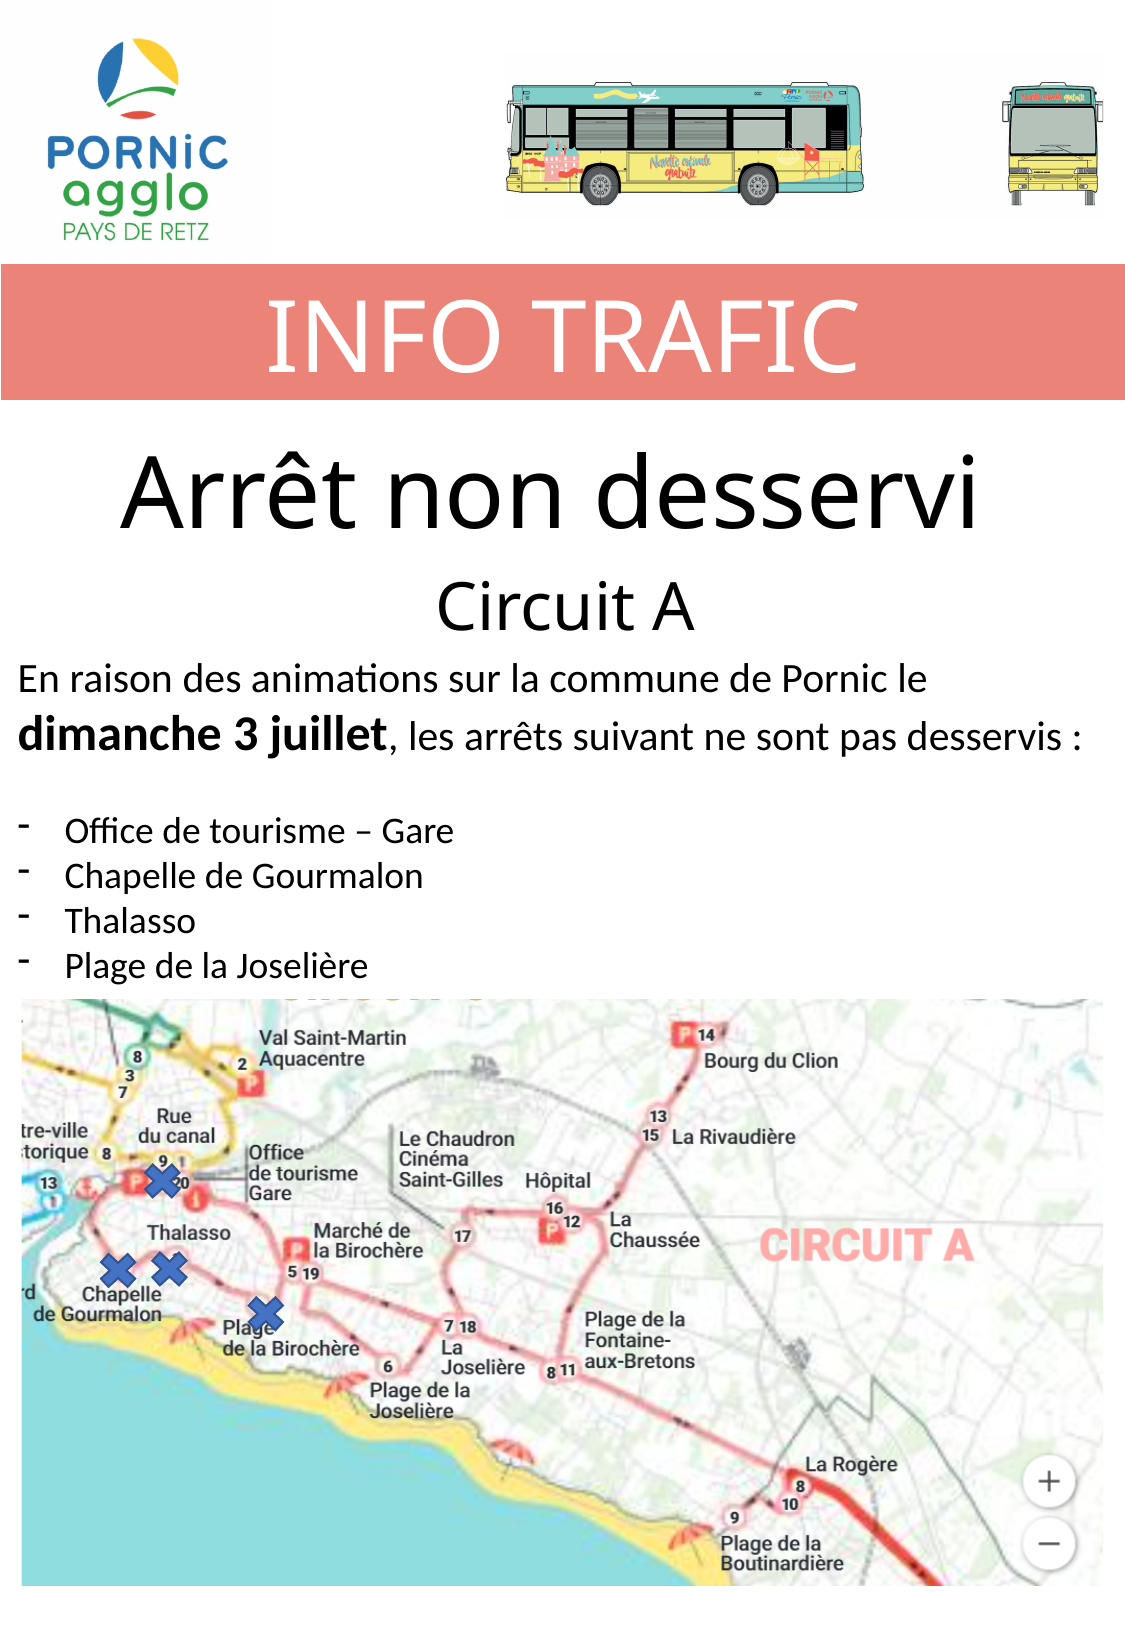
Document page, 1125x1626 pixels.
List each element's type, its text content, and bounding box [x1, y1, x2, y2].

picture [21, 999, 1104, 1587]
text_box Arrêt non desservi [1, 421, 1125, 557]
picture [505, 53, 1104, 220]
text_box En raison des animations sur la commune de Pornic le dimanche 3 juillet, les arrêts suivant ne sont pas desservis : Office de tourisme – Gare Chapelle de Gourmalon Thalasso Plage de la Joselière [3, 643, 1125, 994]
text_box INFO TRAFIC [1, 264, 1125, 400]
picture [0, 0, 270, 270]
text_box Circuit A [3, 555, 1125, 643]
